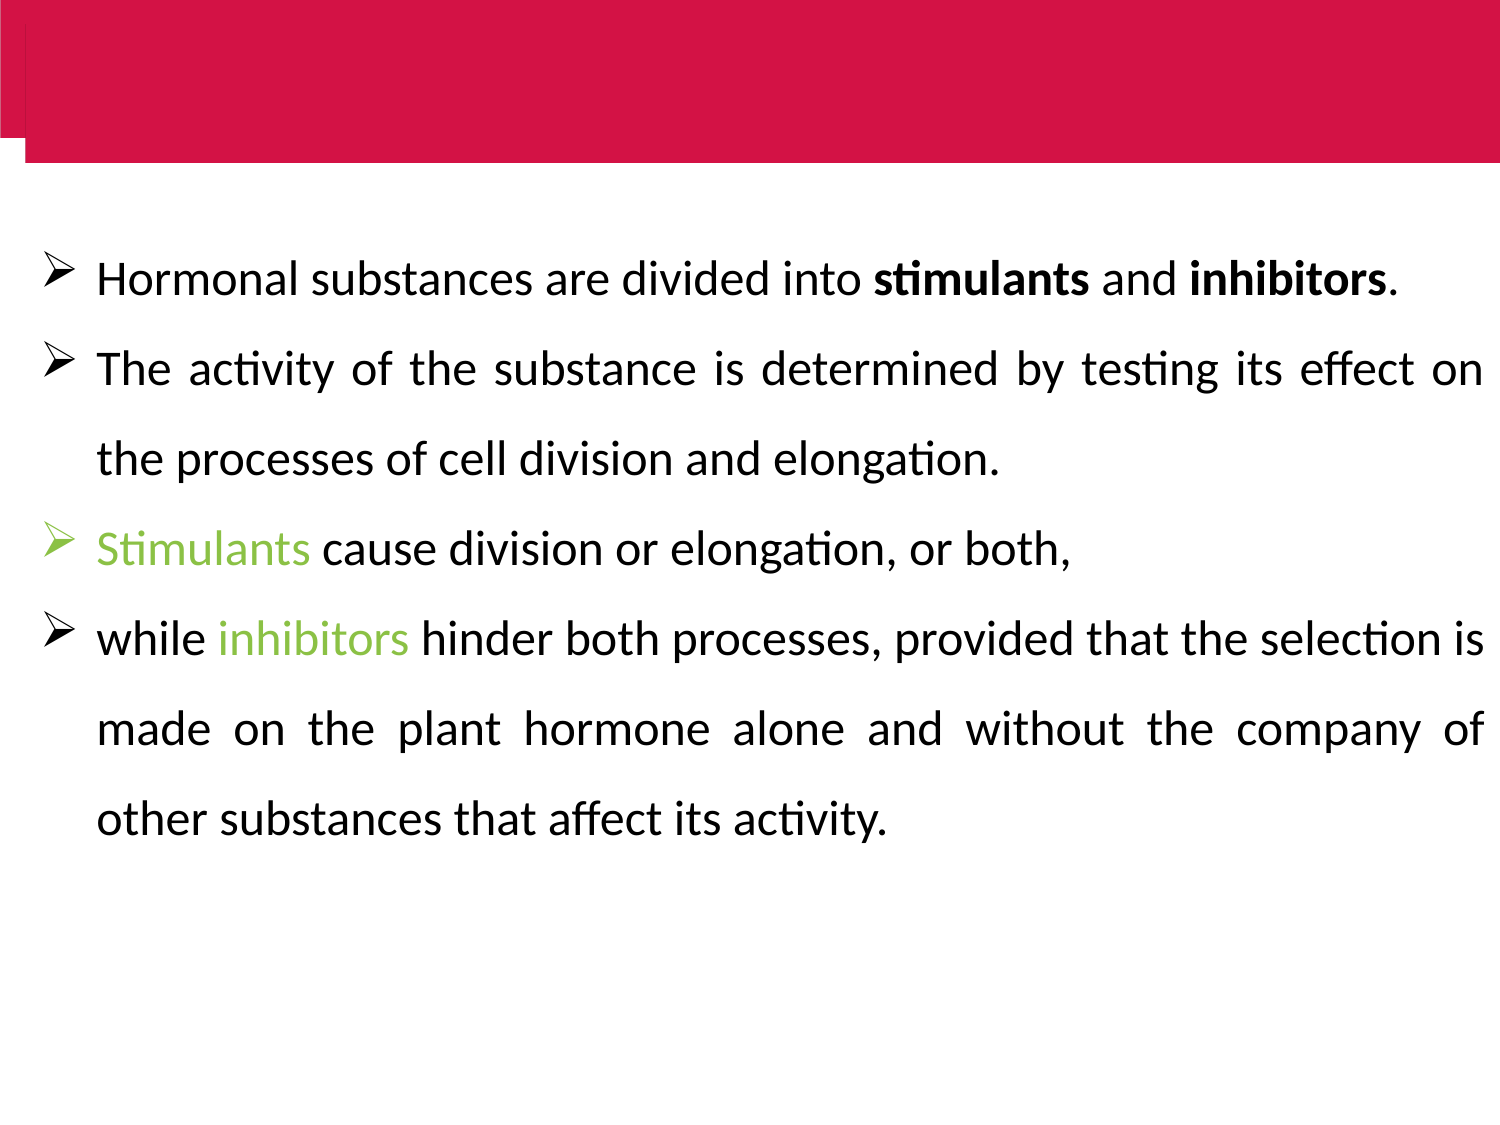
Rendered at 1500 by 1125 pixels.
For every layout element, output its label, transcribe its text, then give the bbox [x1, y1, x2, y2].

text_box Hormonal substances are divided into stimulants and inhibitors. The activity of the substance is determined by testing its effect on the processes of cell division and elongation. Stimulants cause division or elongation, or both, while inhibitors hinder both processes, provided that the selection is made on the plant hormone alone and without the company of other substances that affect its activity. [25, 208, 1500, 853]
picture [0, 0, 1500, 163]
